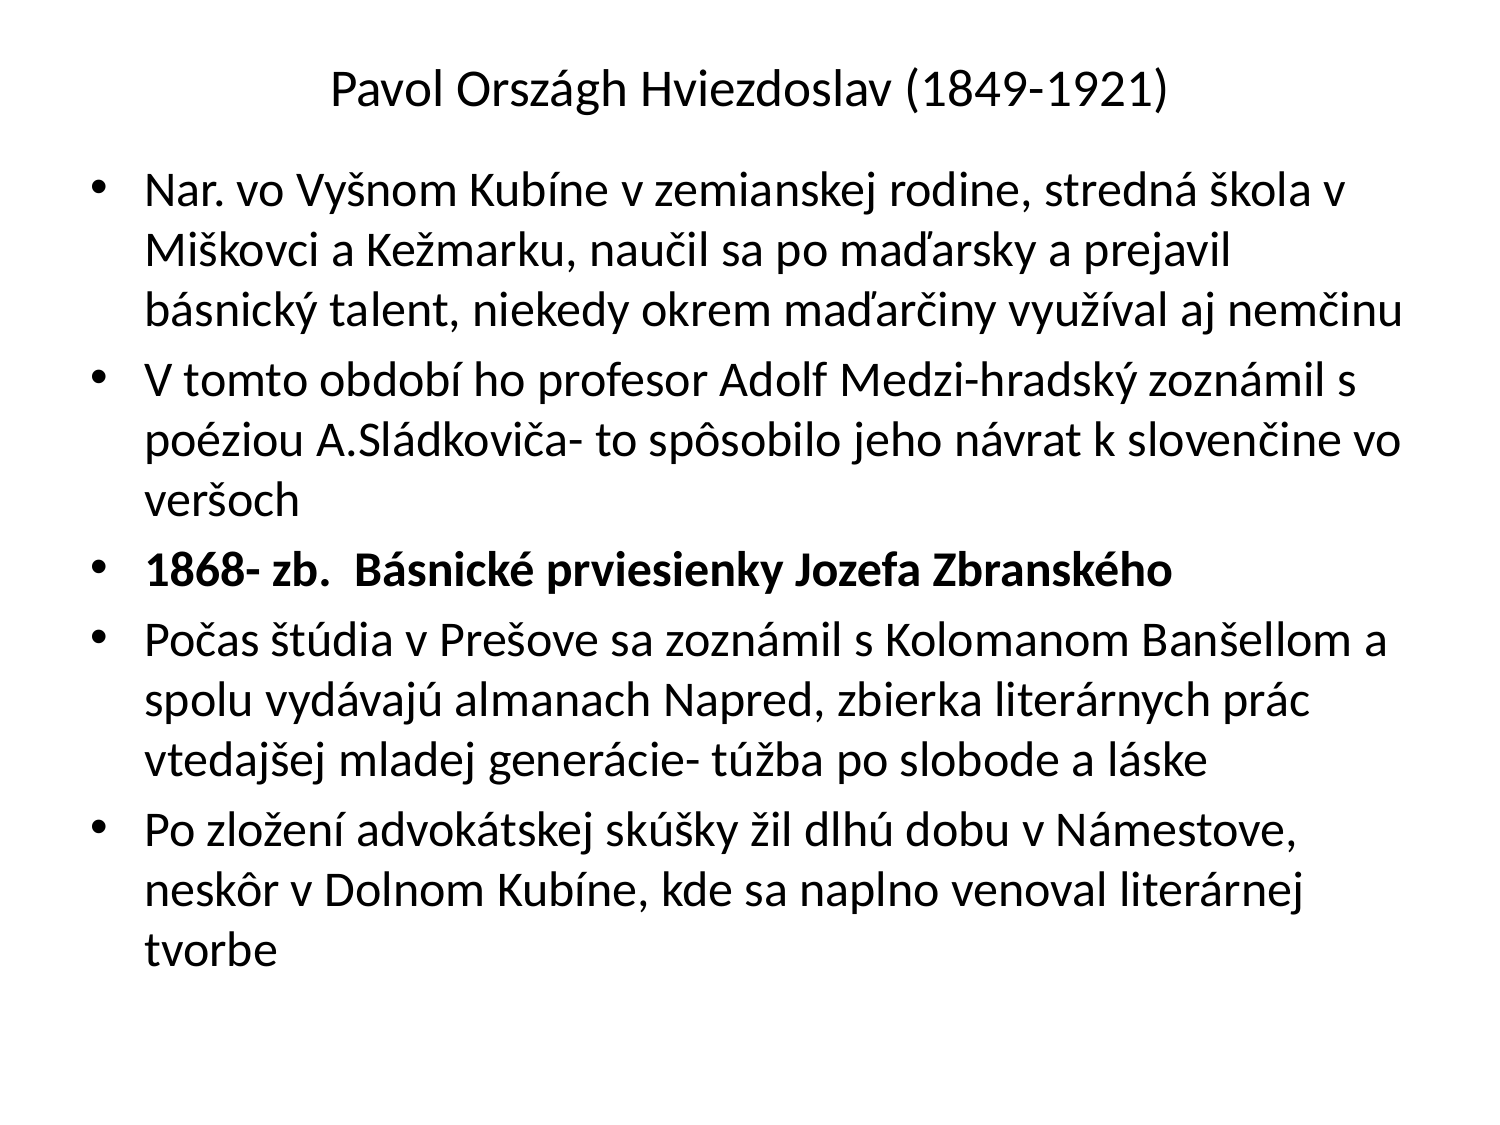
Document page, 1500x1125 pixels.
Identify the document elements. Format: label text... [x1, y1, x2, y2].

list Nar. vo Vyšnom Kubíne v zemianskej rodine, stredná škola v Miškovci a Kežmarku, naučil sa po maďarsky a prejavil básnický talent, niekedy okrem maďarčiny využíval aj nemčinu V tomto období ho profesor Adolf Medzi-hradský zoznámil s poéziou A.Sládkoviča- to spôsobilo jeho návrat k slovenčine vo veršoch 1868- zb. Básnické prviesienky Jozefa Zbranského Počas štúdia v Prešove sa zoznámil s Kolomanom Banšellom a spolu vydávajú almanach Napred, zbierka literárnych prác vtedajšej mladej generácie- túžba po slobode a láske Po zložení advokátskej skúšky žil dlhú dobu v Námestove, neskôr v Dolnom Kubíne, kde sa naplno venoval literárnej tvorbe [75, 149, 1425, 1005]
title Pavol Országh Hviezdoslav (1849-1921) [75, 45, 1425, 126]
